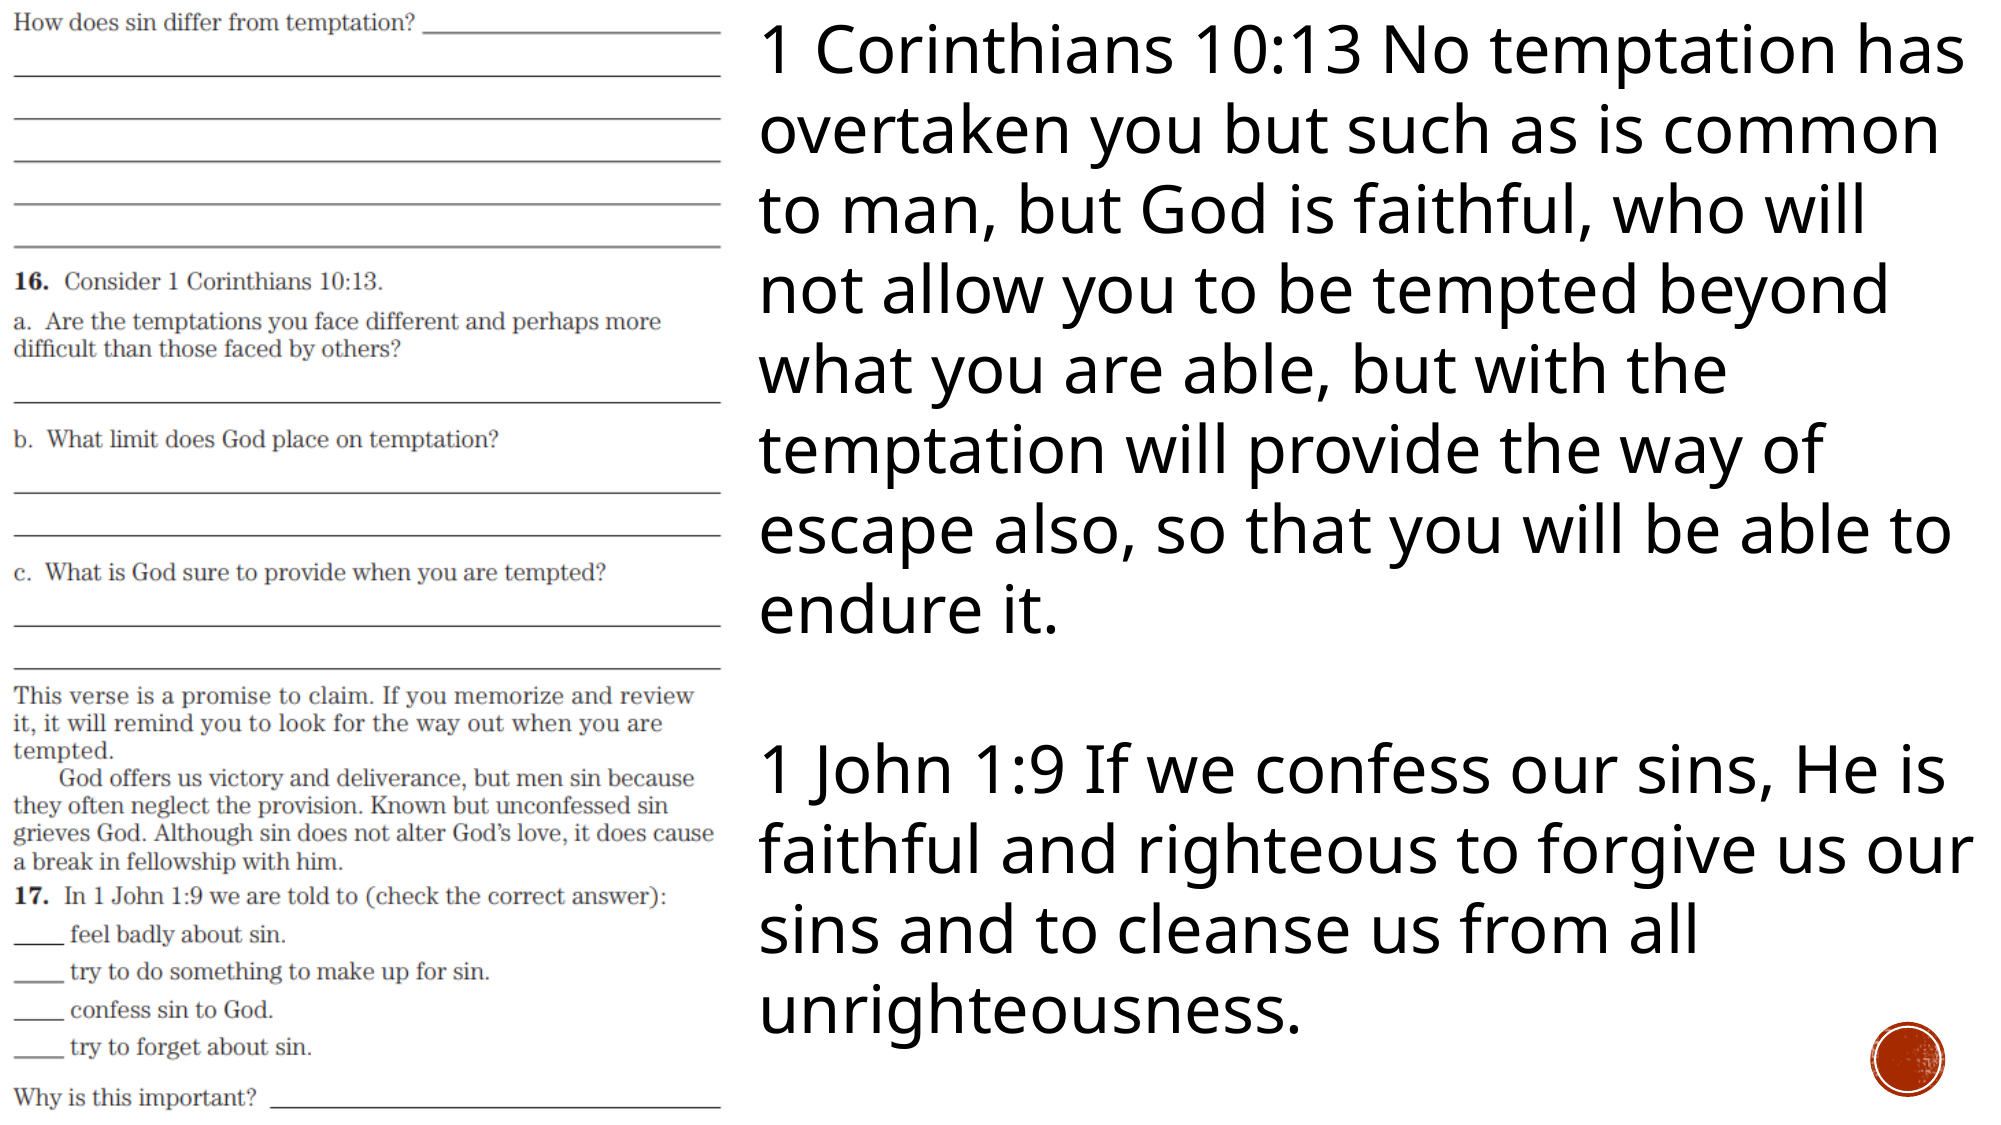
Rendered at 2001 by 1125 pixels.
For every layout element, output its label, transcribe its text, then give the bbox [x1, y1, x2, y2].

picture [0, 0, 744, 1125]
text_box 1 Corinthians 10:13 No temptation has overtaken you but such as is common to man, but God is faithful, who will not allow you to be tempted beyond what you are able, but with the temptation will provide the way of escape also, so that you will be able to endure it. 1 John 1:9 If we confess our sins, He is faithful and righteous to forgive us our sins and to cleanse us from all unrighteousness. [745, 0, 2000, 1055]
